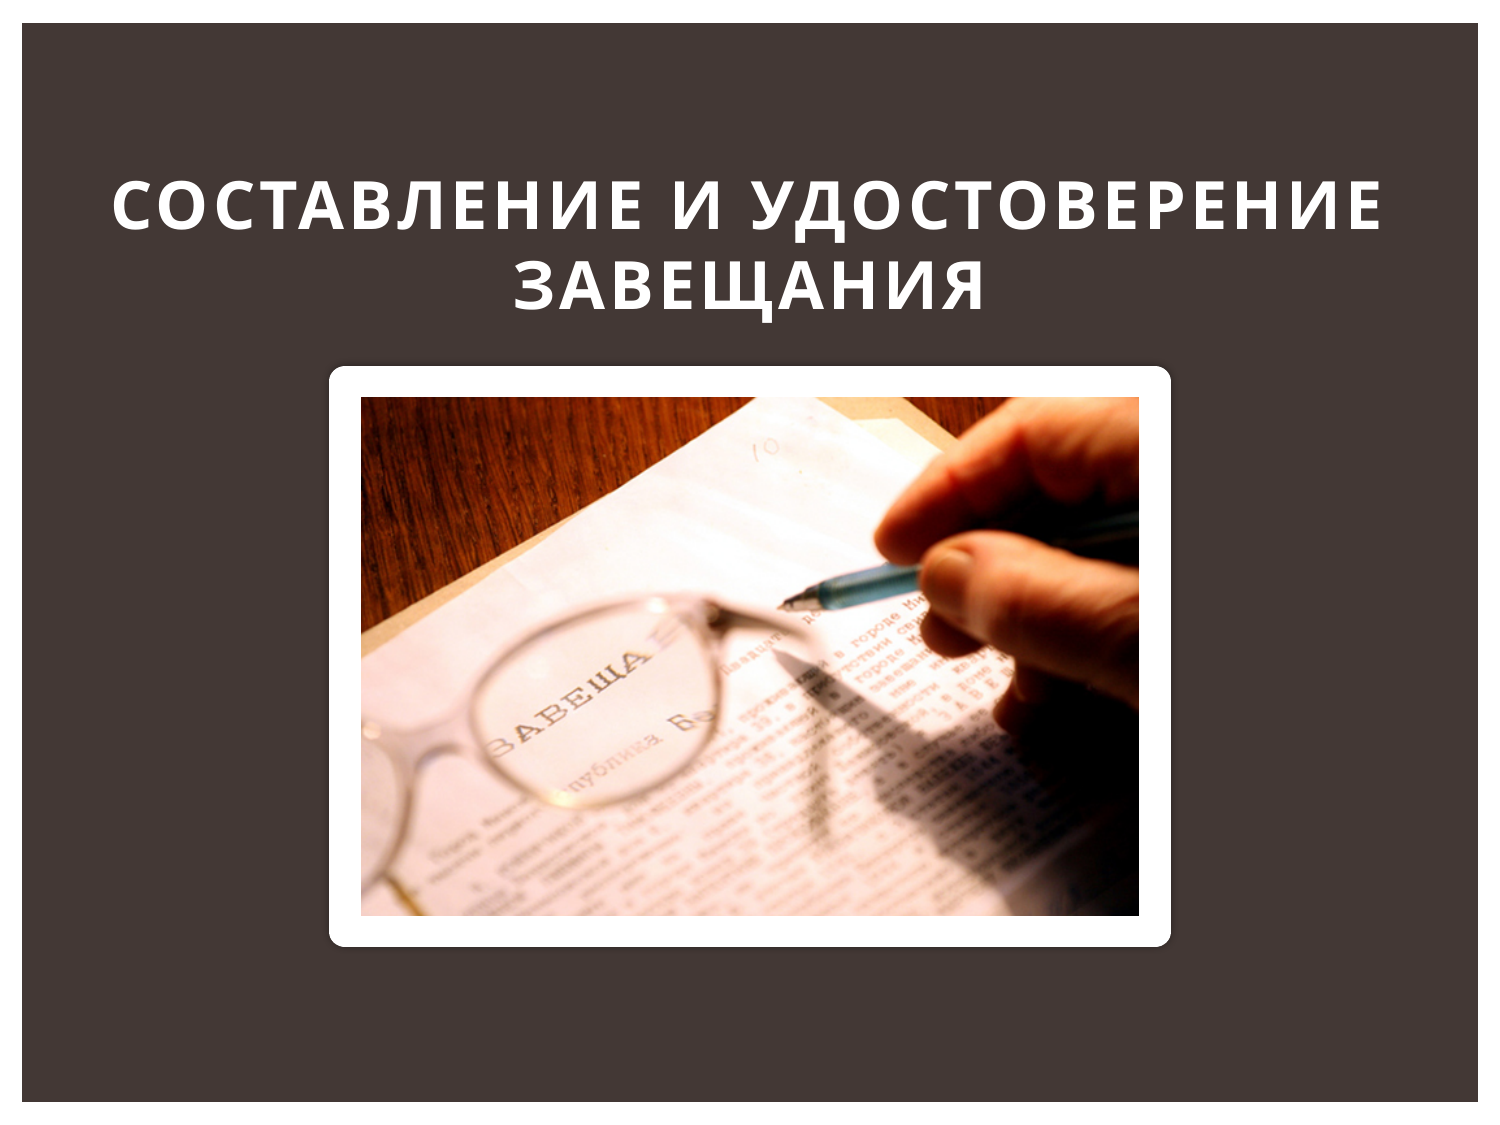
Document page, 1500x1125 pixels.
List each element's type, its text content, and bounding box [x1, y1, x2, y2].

picture [360, 396, 1140, 917]
text_box [14, 15, 1486, 1110]
title Составление и удостоверение завещания [75, 149, 1425, 337]
